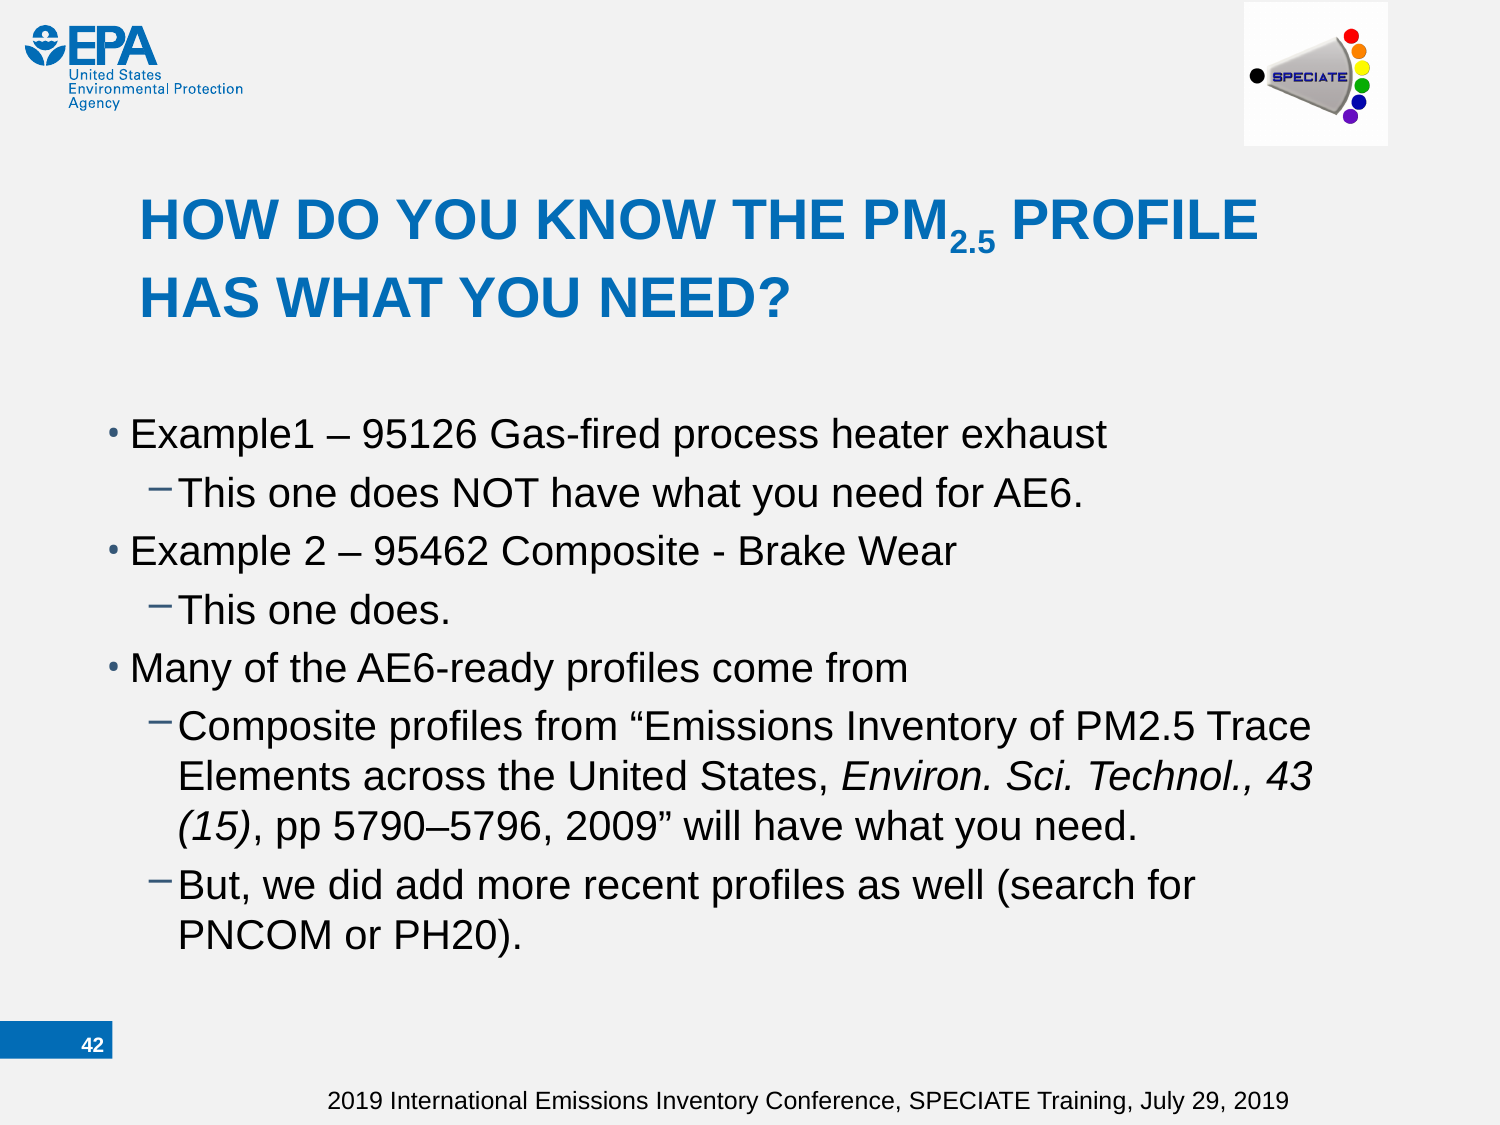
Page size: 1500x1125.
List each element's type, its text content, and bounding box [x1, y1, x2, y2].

picture [1244, 2, 1388, 146]
slide_number 41 [4, 1025, 105, 1063]
list Example1 – 95126 Gas-fired process heater exhaust This one does NOT have what you need for AE6. Example 2 – 95462 Composite - Brake Wear This one does. Many of the AE6-ready profiles come from Composite profiles from “Emissions Inventory of PM2.5 Trace Elements across the United States, Environ. Sci. Technol., 43 (15), pp 5790–5796, 2009” will have what you need. But, we did add more recent profiles as well (search for PNCOM or PH20). [87, 399, 1363, 963]
footer 2019 International Emissions Inventory Conference, SPECIATE Training, July 29, 2019 [312, 1077, 1325, 1125]
title HOW DO YOU KNOW THE PM2.5 PROFILE HAS WHAT YOU NEED? [125, 174, 1375, 338]
